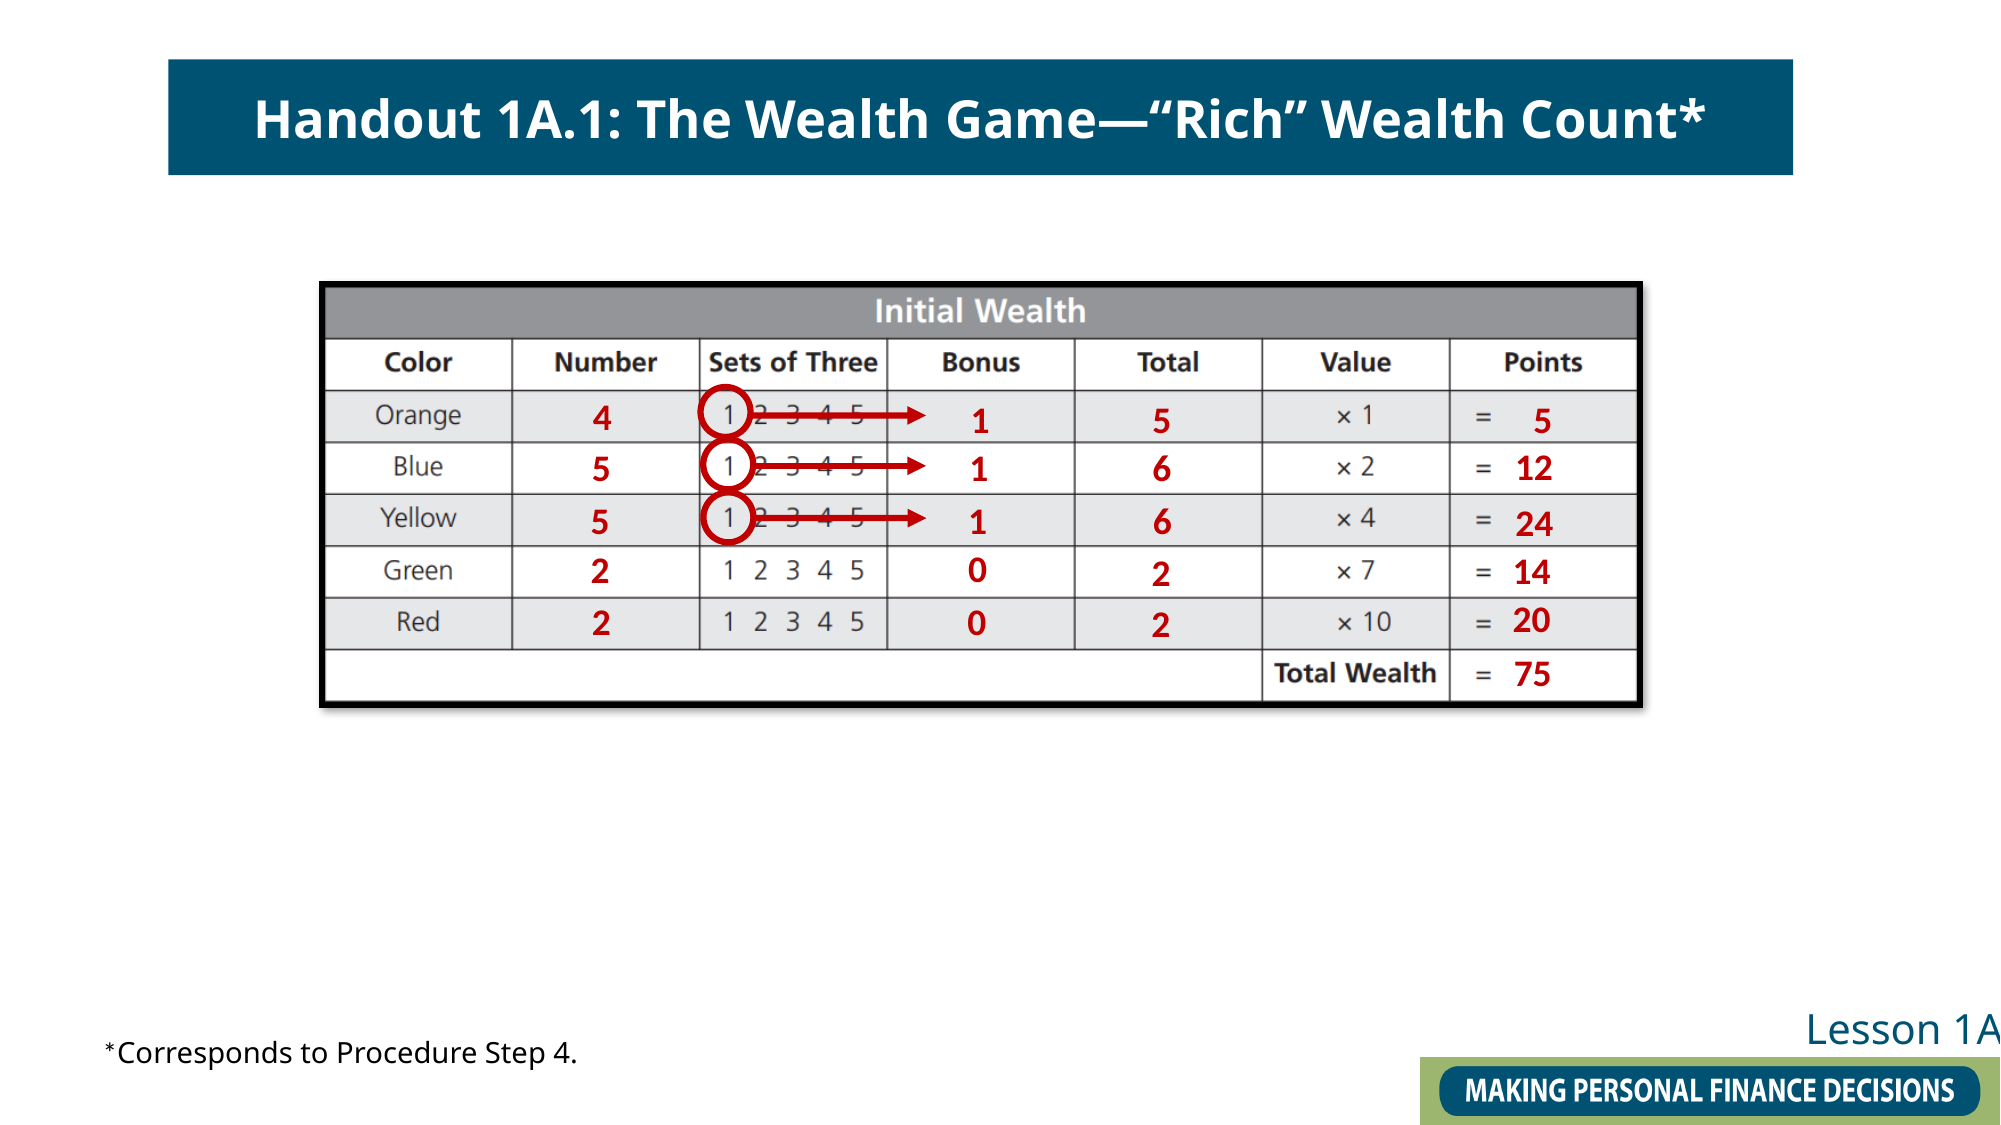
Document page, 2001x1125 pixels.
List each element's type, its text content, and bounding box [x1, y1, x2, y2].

text_box *Corresponds to Procedure Step 4. [87, 1027, 594, 1077]
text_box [324, 287, 1637, 703]
picture [1420, 1057, 2000, 1125]
text_box Handout 1A.1: The Wealth Game—“Rich” Wealth Count* [168, 59, 1794, 176]
text_box Lesson 1A [1790, 995, 2000, 1056]
